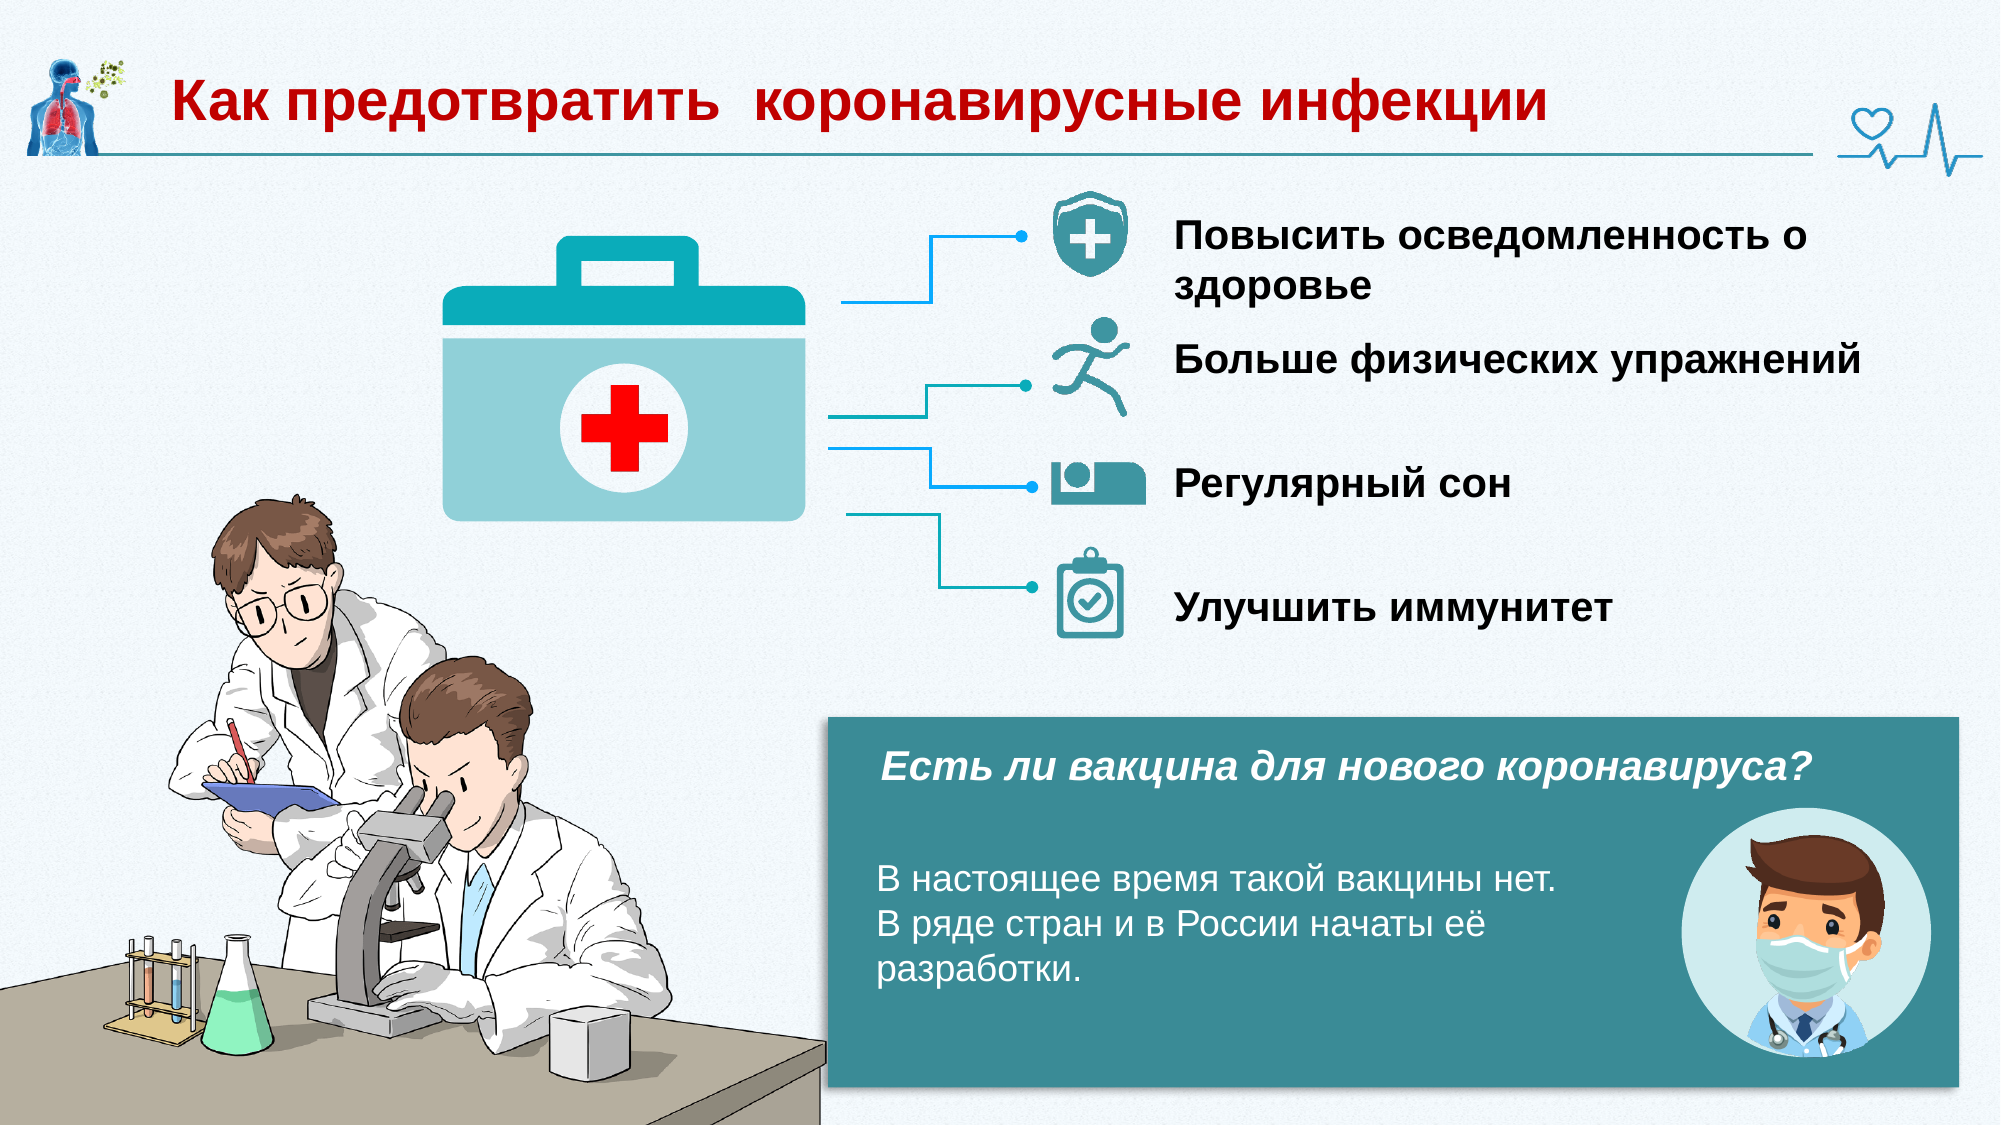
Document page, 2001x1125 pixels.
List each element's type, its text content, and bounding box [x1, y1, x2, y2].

text_box Больше физических упражнений [1159, 324, 1880, 390]
text_box Повысить осведомленность о здоровье [1159, 200, 1980, 316]
picture [1837, 103, 1997, 198]
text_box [840, 236, 1022, 303]
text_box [442, 235, 806, 455]
text_box Как предотвратить коронавирусные инфекции [140, 55, 1784, 140]
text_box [1681, 807, 1932, 1059]
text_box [828, 448, 1033, 488]
picture [0, 455, 854, 1125]
text_box Улучшить иммунитет [1159, 572, 1784, 638]
text_box В настоящее время такой вакцины нет. В ряде стран и в России начаты её разработки. [861, 846, 1617, 997]
picture [1025, 316, 1160, 419]
picture [1047, 191, 1133, 277]
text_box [854, 514, 1033, 588]
text_box Регулярный сон [1159, 448, 1563, 514]
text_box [1056, 546, 1124, 639]
text_box [854, 716, 1960, 1088]
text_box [828, 385, 1025, 418]
picture [1047, 432, 1150, 534]
text_box Есть ли вакцина для нового коронавируса? [861, 730, 1834, 796]
picture [11, 43, 134, 163]
